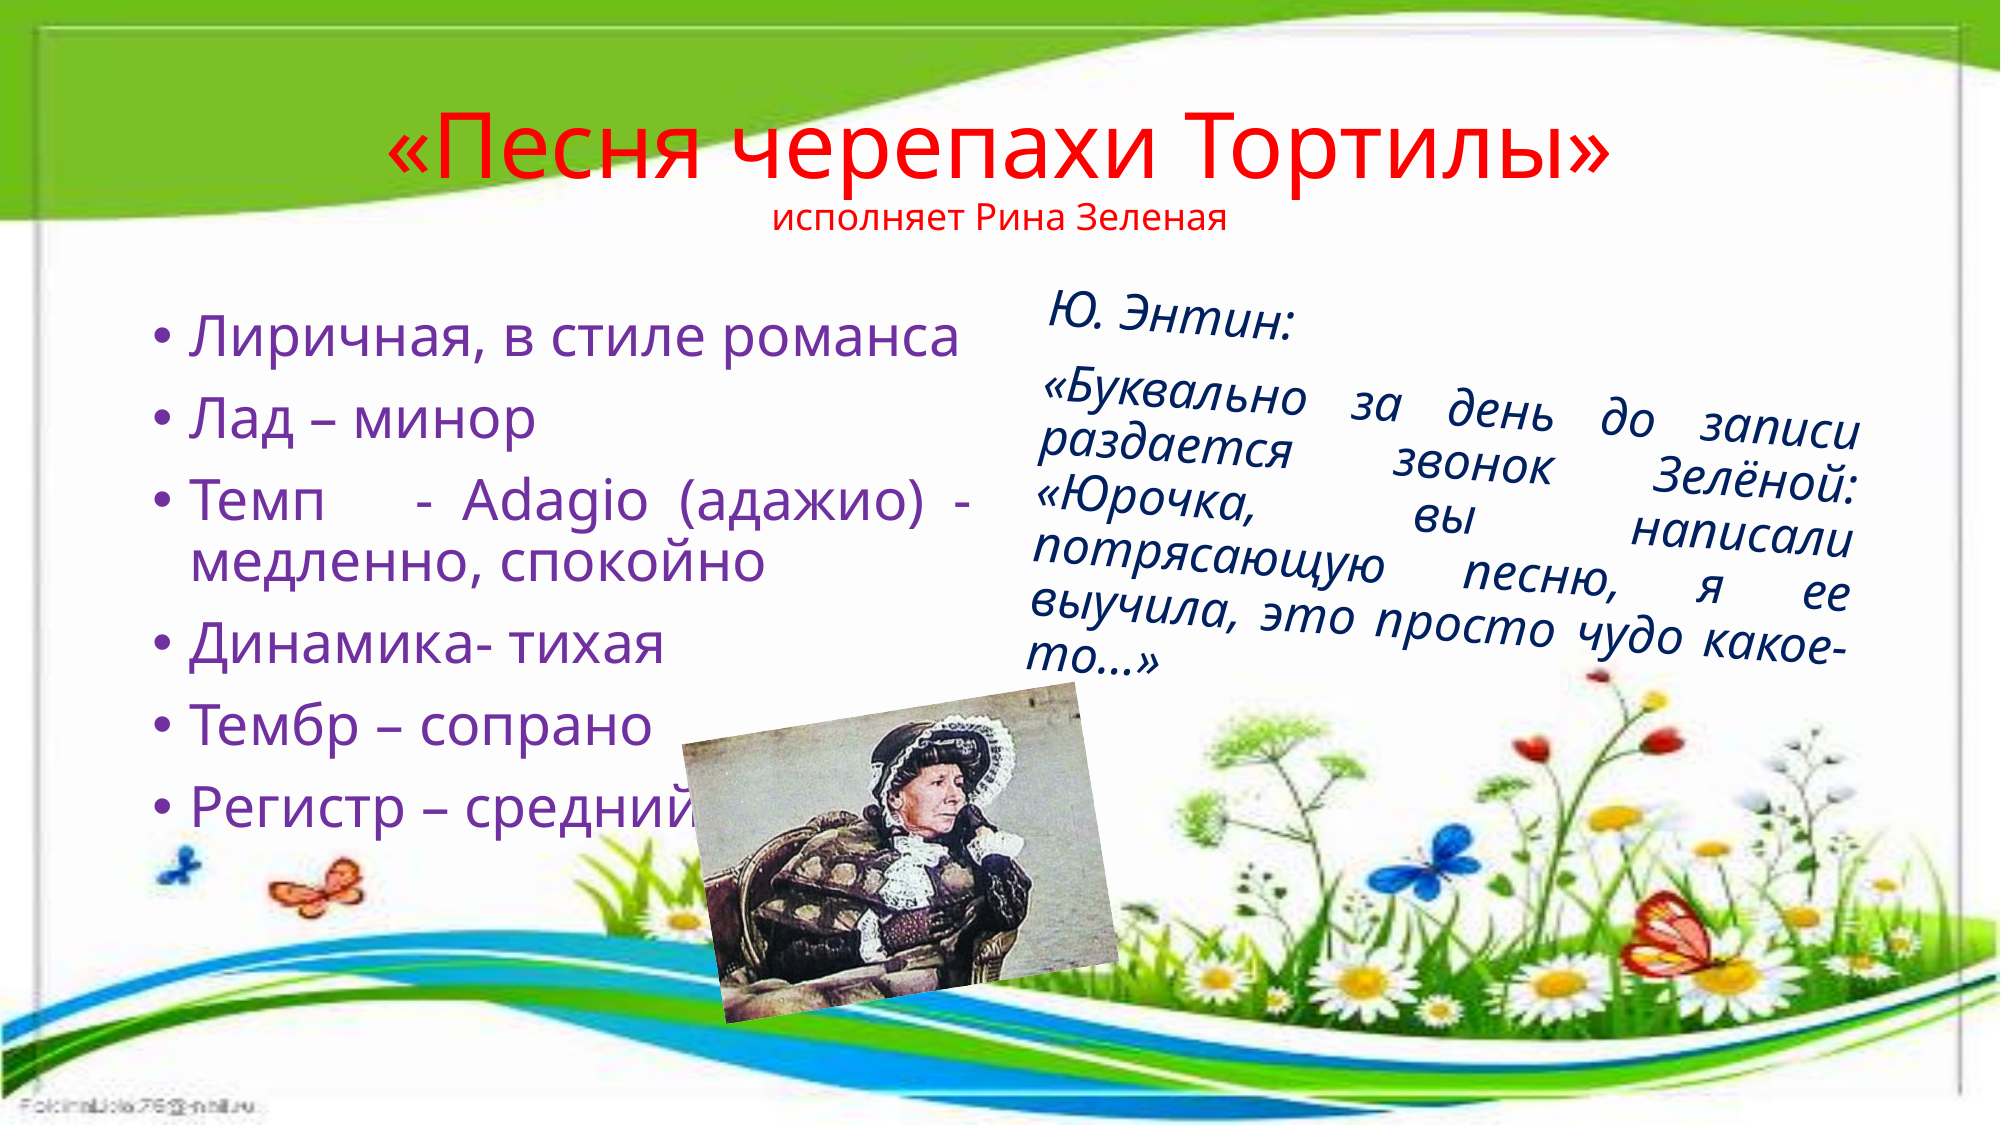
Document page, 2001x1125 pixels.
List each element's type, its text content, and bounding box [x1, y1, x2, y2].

list Лиричная, в стиле романса Лад – минор Темп - Adagio (адажио) - медленно, спокойно Динамика- тихая Тембр – сопрано Регистр – средний [137, 299, 988, 861]
title «Песня черепахи Тортилы» исполняет Рина Зеленая [137, 59, 1863, 278]
list Ю. Энтин: «Буквально за день до записи раздается звонок Зелёной: «Юрочка, вы написали потрясающую песню, я ее выучила, это просто чудо какое-то…» [1009, 274, 1884, 1039]
picture [0, 0, 2001, 1125]
